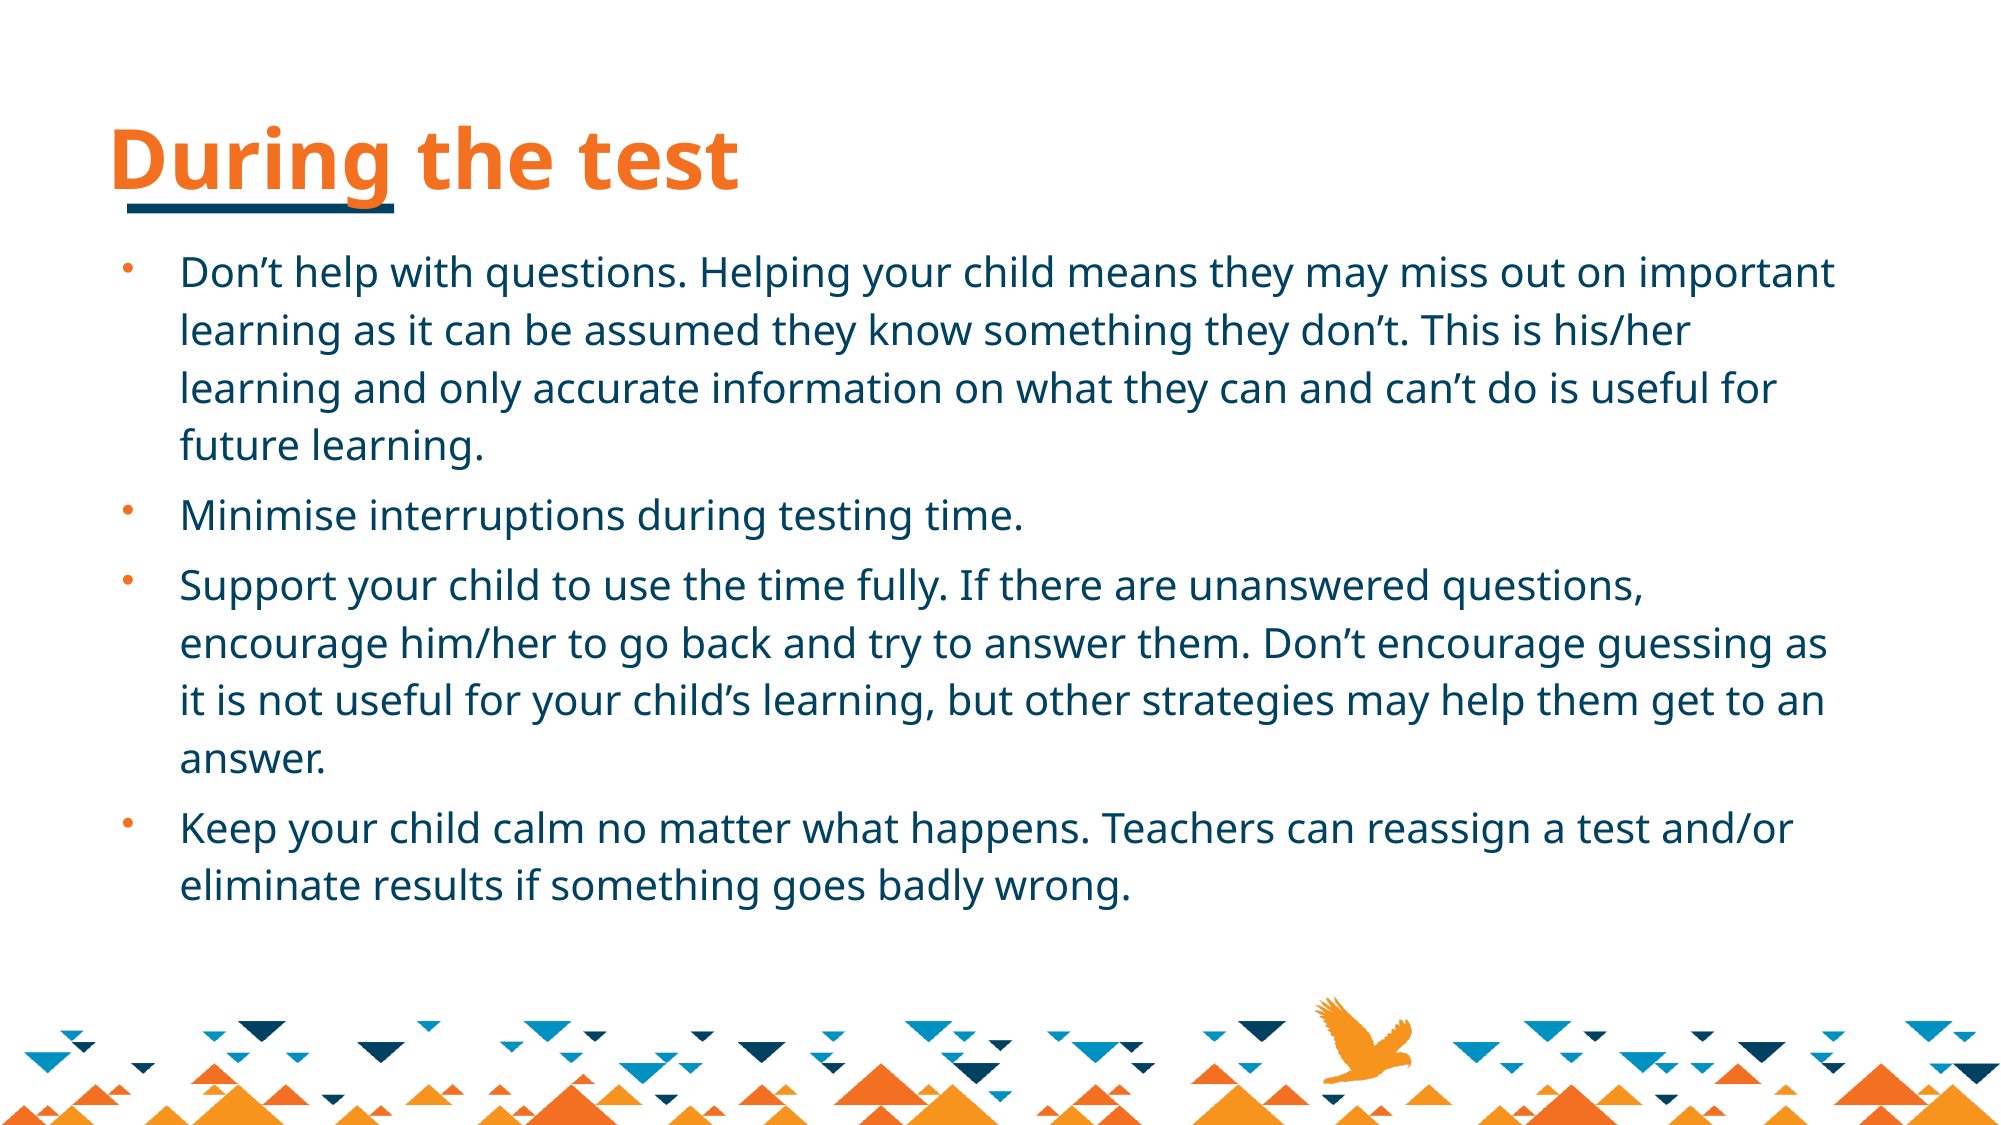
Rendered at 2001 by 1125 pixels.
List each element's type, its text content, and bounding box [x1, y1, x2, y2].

list Don’t help with questions. Helping your child means they may miss out on important learning as it can be assumed they know something they don’t. This is his/her learning and only accurate information on what they can and can’t do is useful for future learning. Minimise interruptions during testing time. Support your child to use the time fully. If there are unanswered questions, encourage him/her to go back and try to answer them. Don’t encourage guessing as it is not useful for your child’s learning, but other strategies may help them get to an answer. Keep your child calm no matter what happens. Teachers can reassign a test and/or eliminate results if something goes badly wrong. [108, 231, 1853, 998]
picture [0, 996, 2000, 1125]
title During the test [92, 57, 1875, 214]
